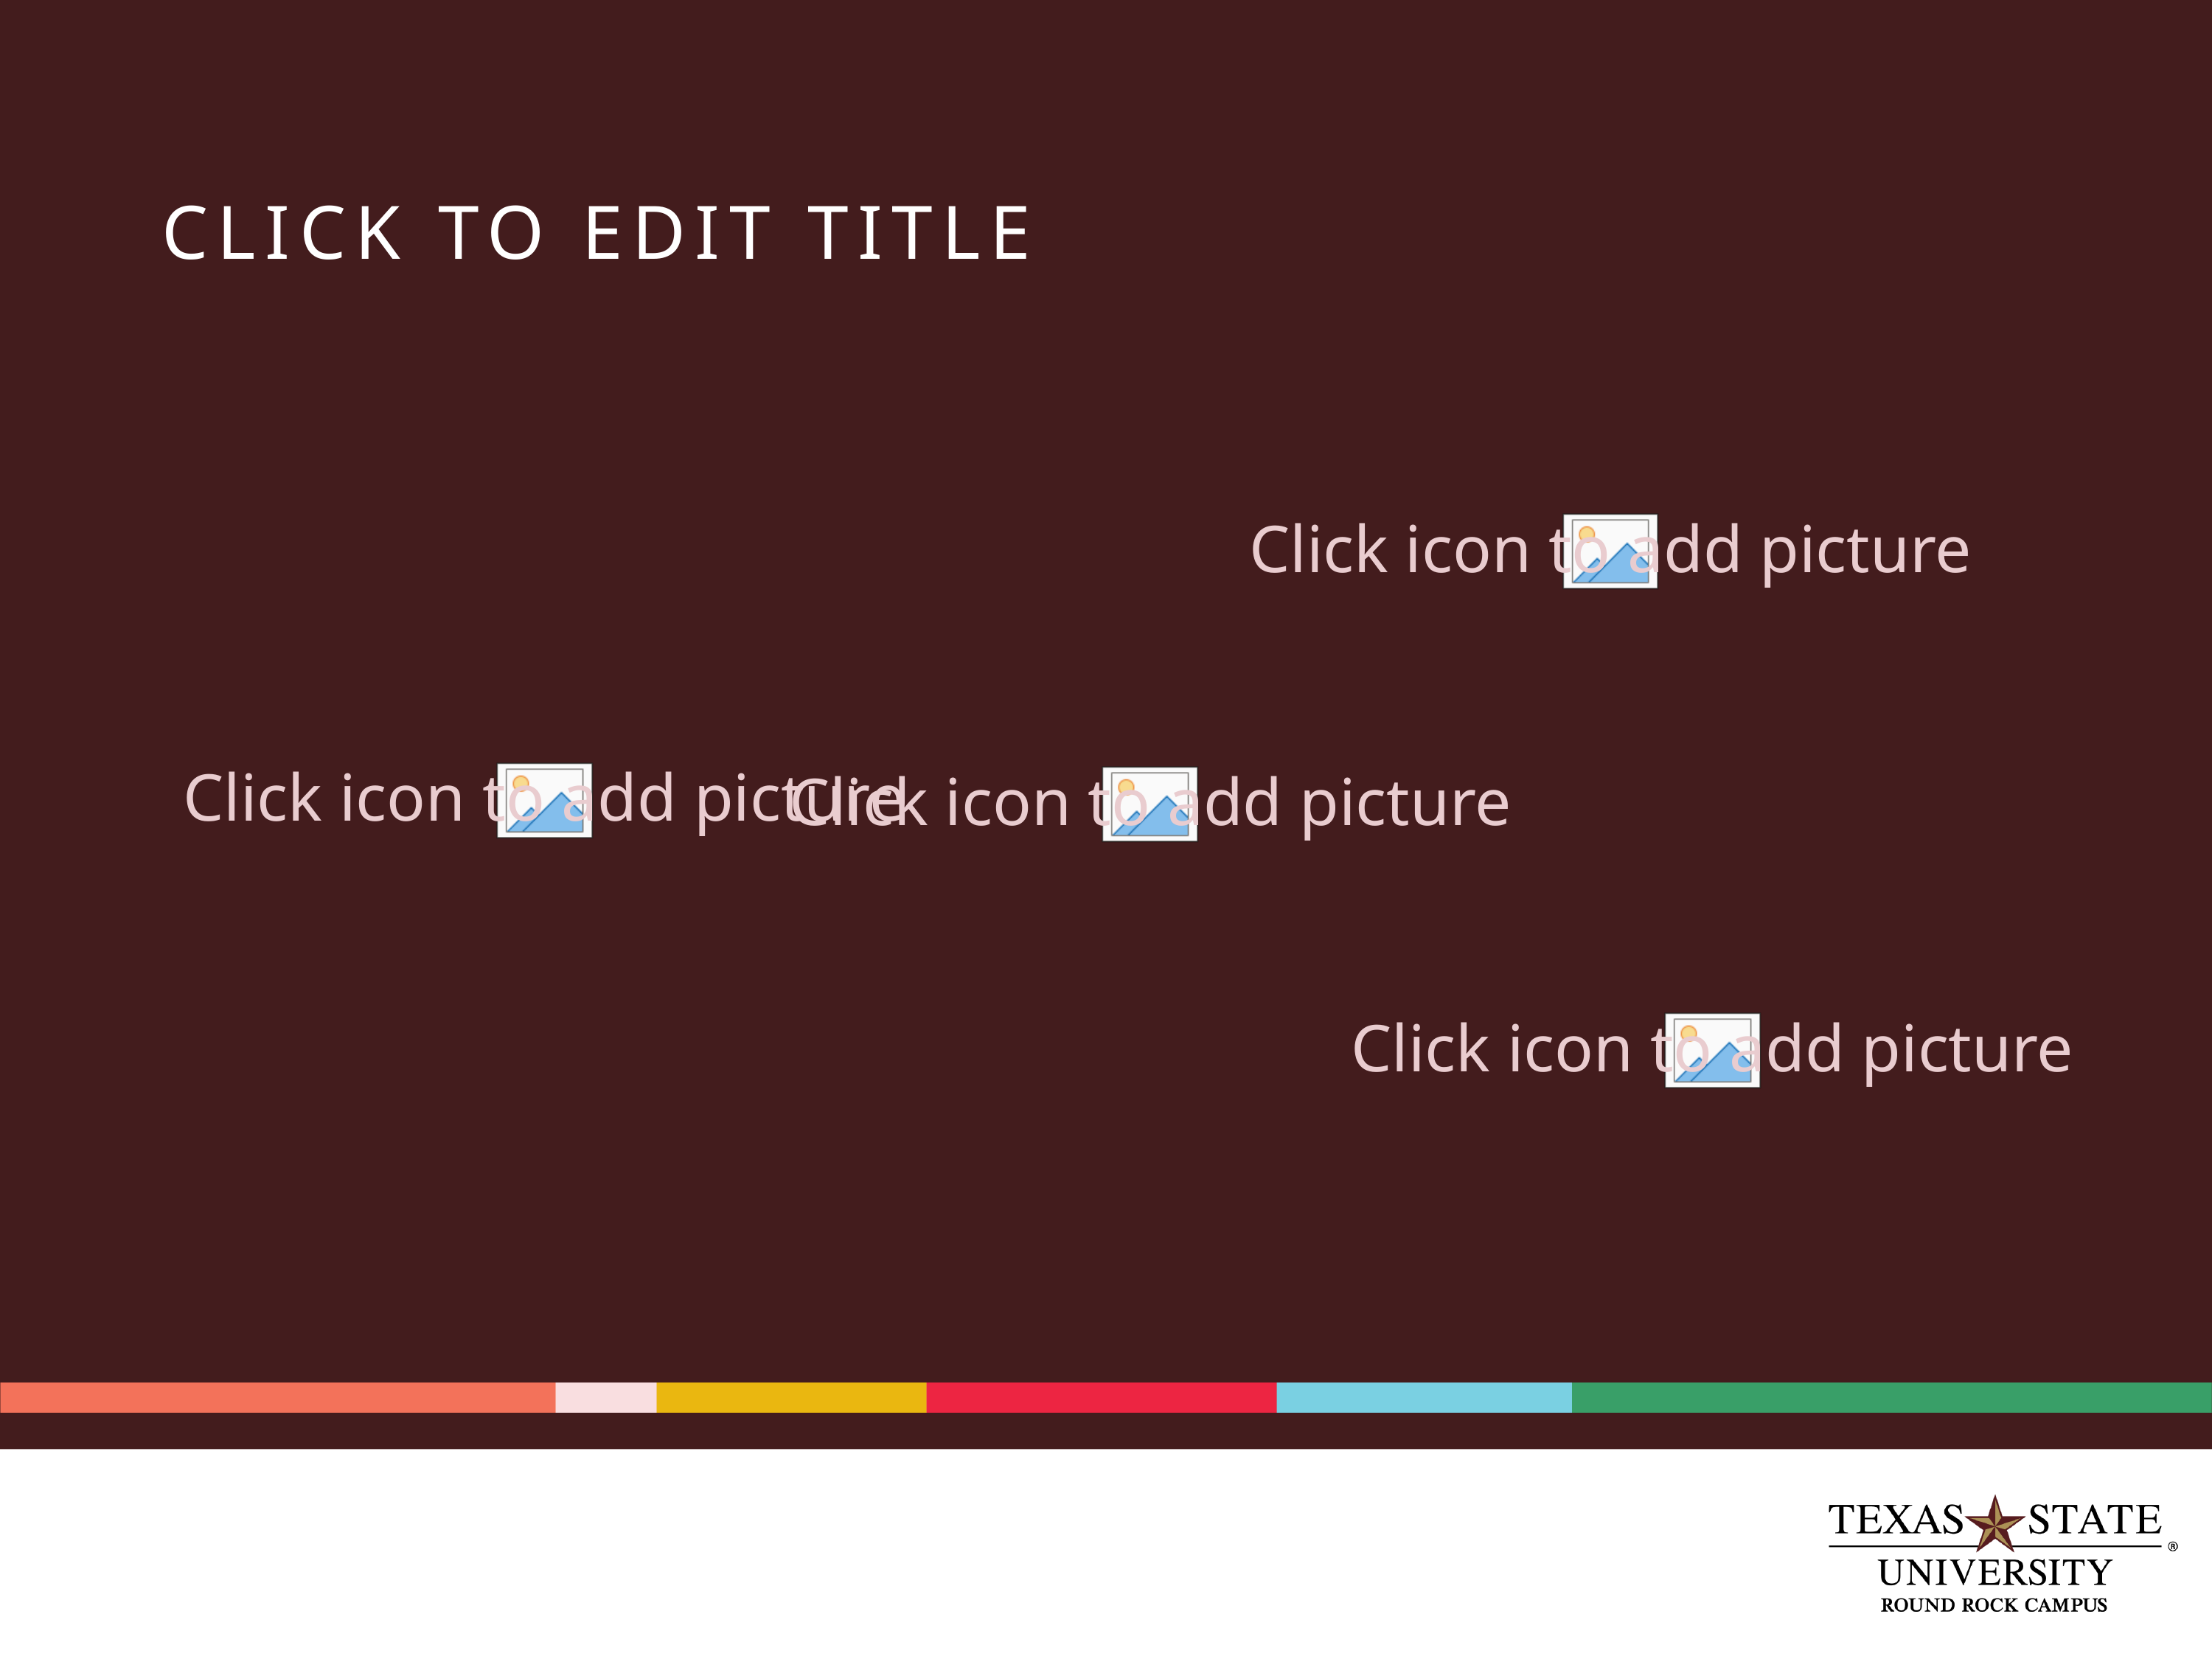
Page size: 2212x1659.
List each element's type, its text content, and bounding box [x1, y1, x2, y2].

title CLICK TO EDIT TITLE [150, 165, 1810, 305]
picture [150, 330, 939, 1271]
picture [1811, 1460, 2180, 1659]
picture [973, 389, 1327, 1220]
picture [0, 1382, 2212, 1413]
picture [1361, 330, 1860, 773]
picture [1363, 829, 2062, 1272]
